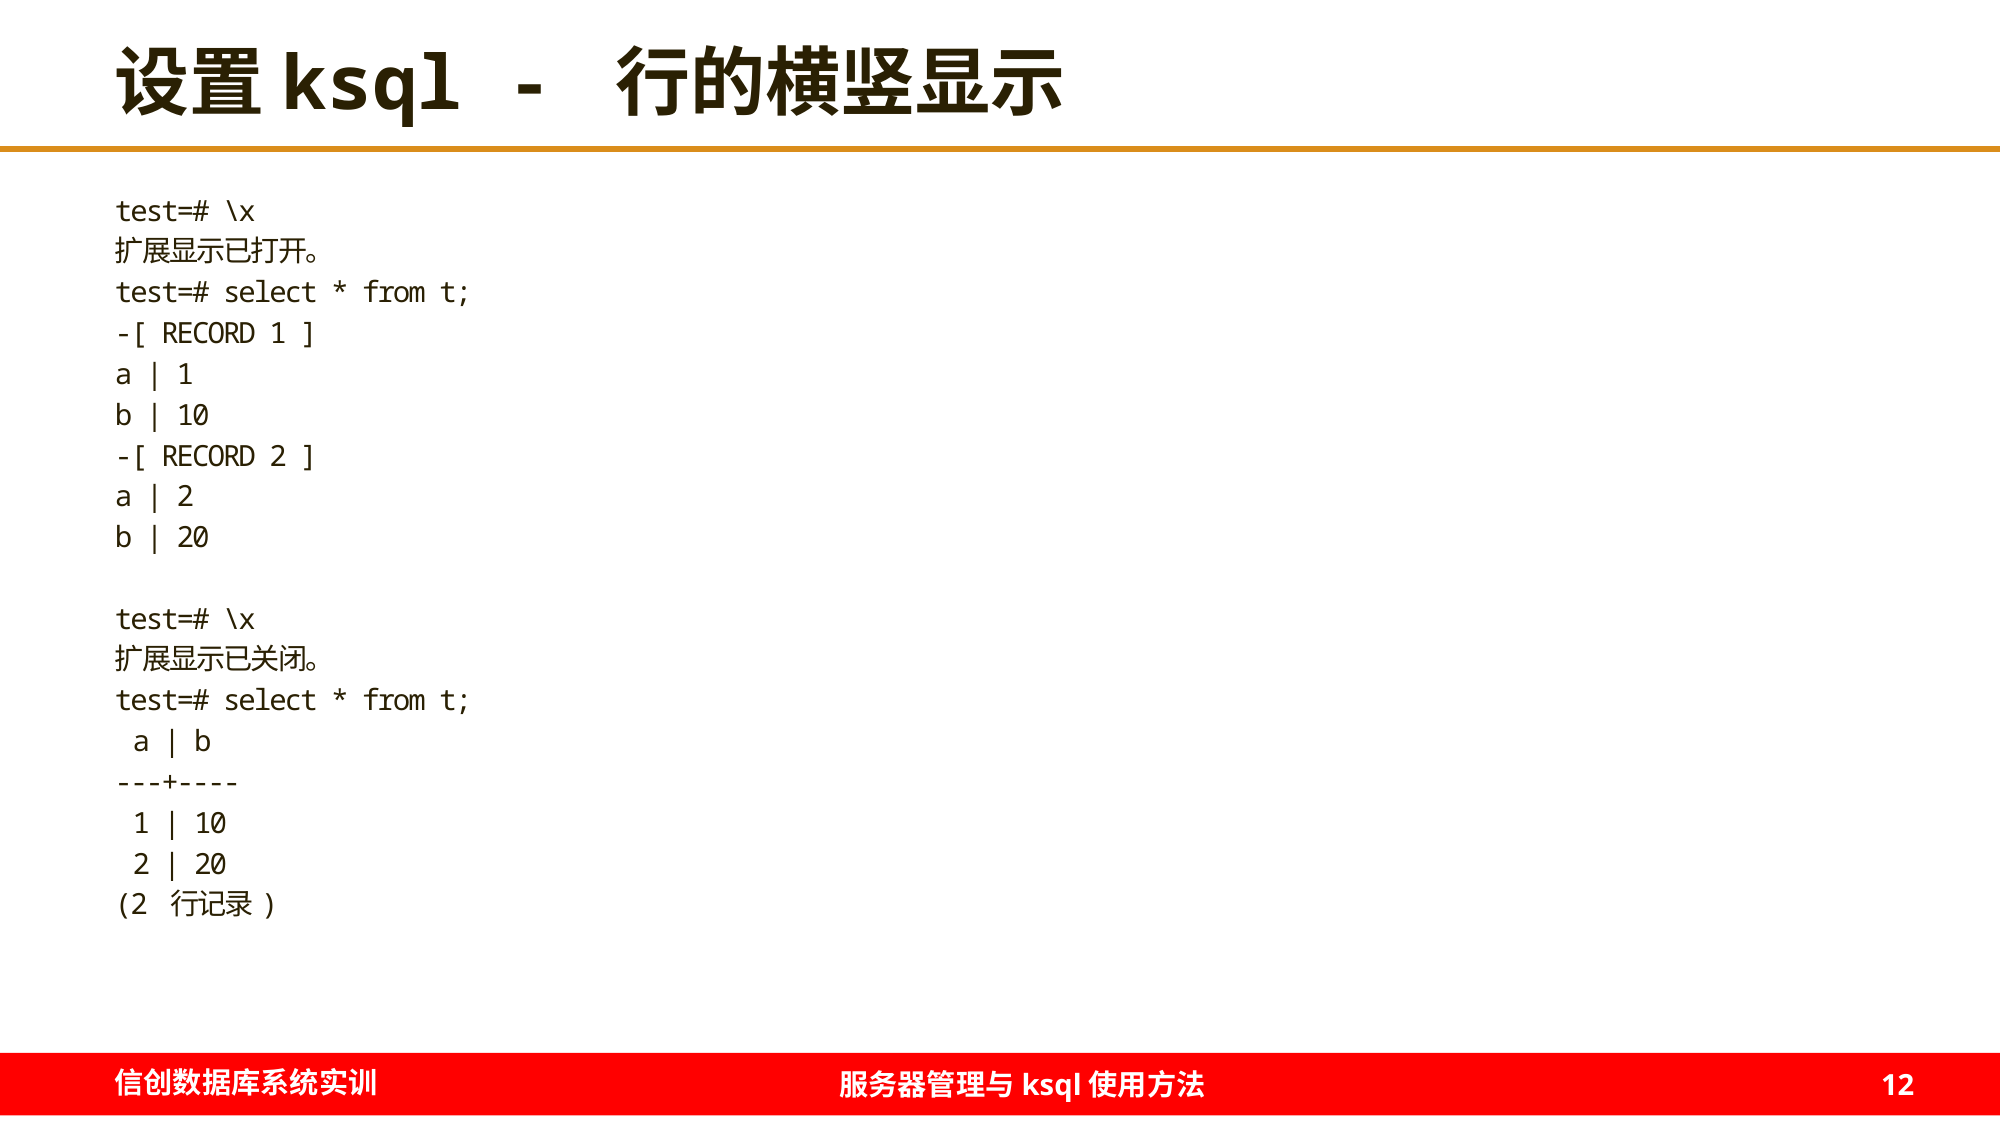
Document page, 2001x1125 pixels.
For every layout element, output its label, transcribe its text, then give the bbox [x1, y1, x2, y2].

list test=# \x 扩展显示已打开。 test=# select * from t; -[ RECORD 1 ] a | 1 b | 10 -[ RECORD 2 ] a | 2 b | 20 test=# \x 扩展显示已关闭。 test=# select * from t; a | b ---+---- 1 | 10 2 | 20 (2 行记录) [99, 184, 1900, 1029]
title 设置ksql - 行的横竖显示 [99, 21, 1900, 138]
